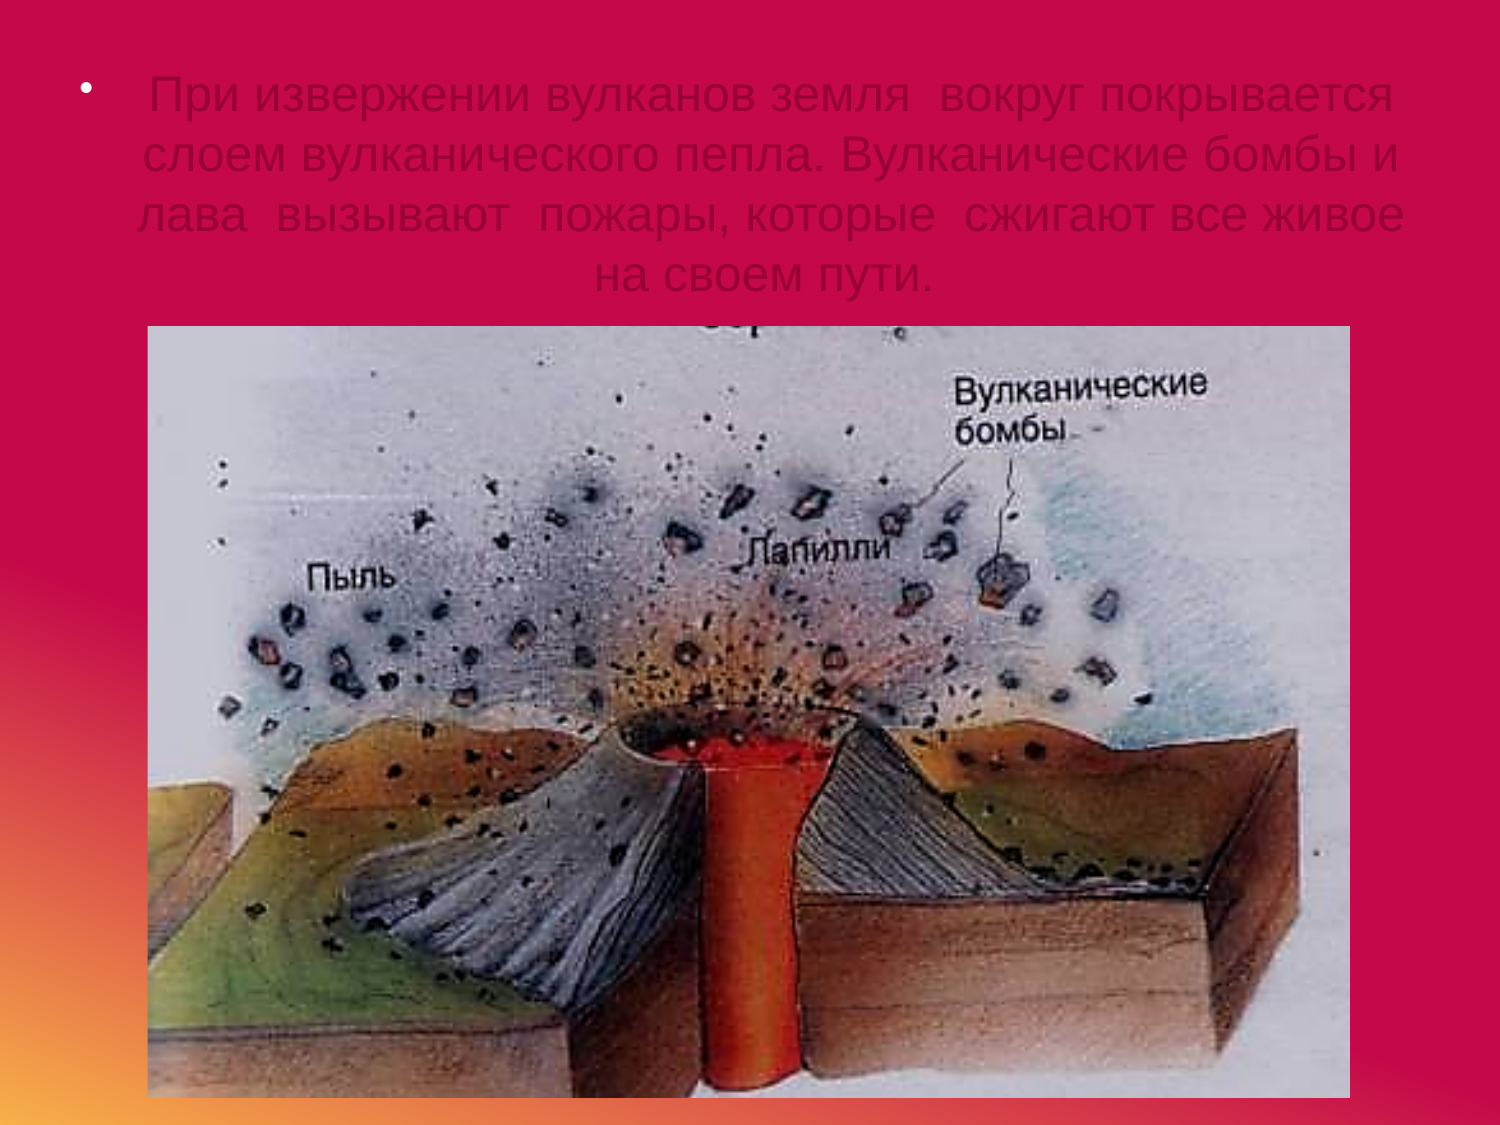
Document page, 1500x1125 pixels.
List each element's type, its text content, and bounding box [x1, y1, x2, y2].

list При извержении вулканов земля вокруг покрывается слоем вулканического пепла. Вулканические бомбы и лава вызывают пожары, которые сжигают все живое на своем пути. [17, 54, 1436, 377]
picture [147, 326, 1351, 1098]
